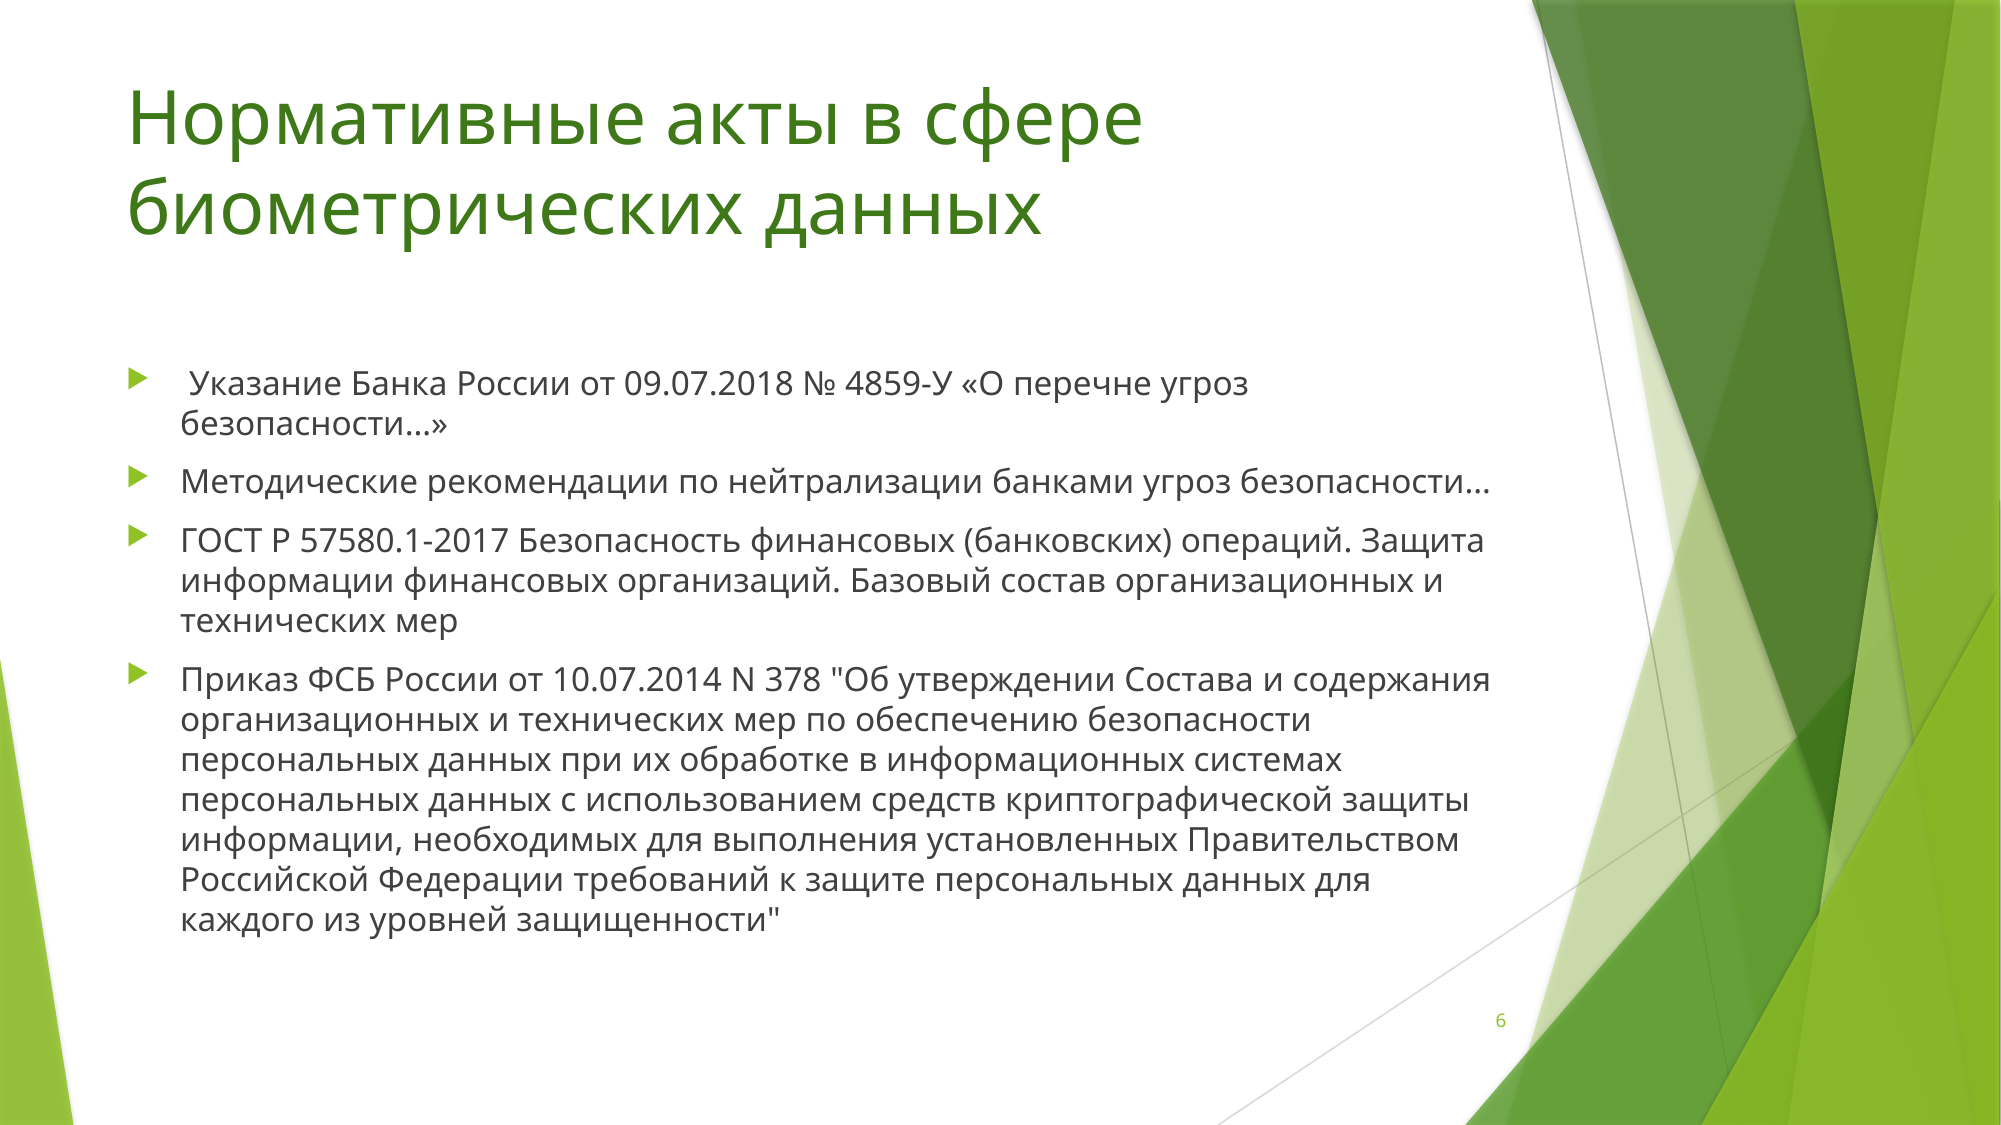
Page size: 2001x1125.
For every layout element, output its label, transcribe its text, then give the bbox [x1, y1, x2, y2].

slide_number 6 [1409, 991, 1522, 1051]
text_box Нормативные акты в сфере биометрических данных [111, 62, 1522, 279]
list Указание Банка России от 09.07.2018 № 4859-У «О перечне угроз безопасности…» Методические рекомендации по нейтрализации банками угроз безопасности… ГОСТ Р 57580.1-2017 Безопасность финансовых (банковских) операций. Защита информации финансовых организаций. Базовый состав организационных и технических мер Приказ ФСБ России от 10.07.2014 N 378 "Об утверждении Состава и содержания организационных и технических мер по обеспечению безопасности персональных данных при их обработке в информационных системах персональных данных с использованием средств криптографической защиты информации, необходимых для выполнения установленных Правительством Российской Федерации требований к защите персональных данных для каждого из уровней защищенности" [111, 354, 1522, 992]
